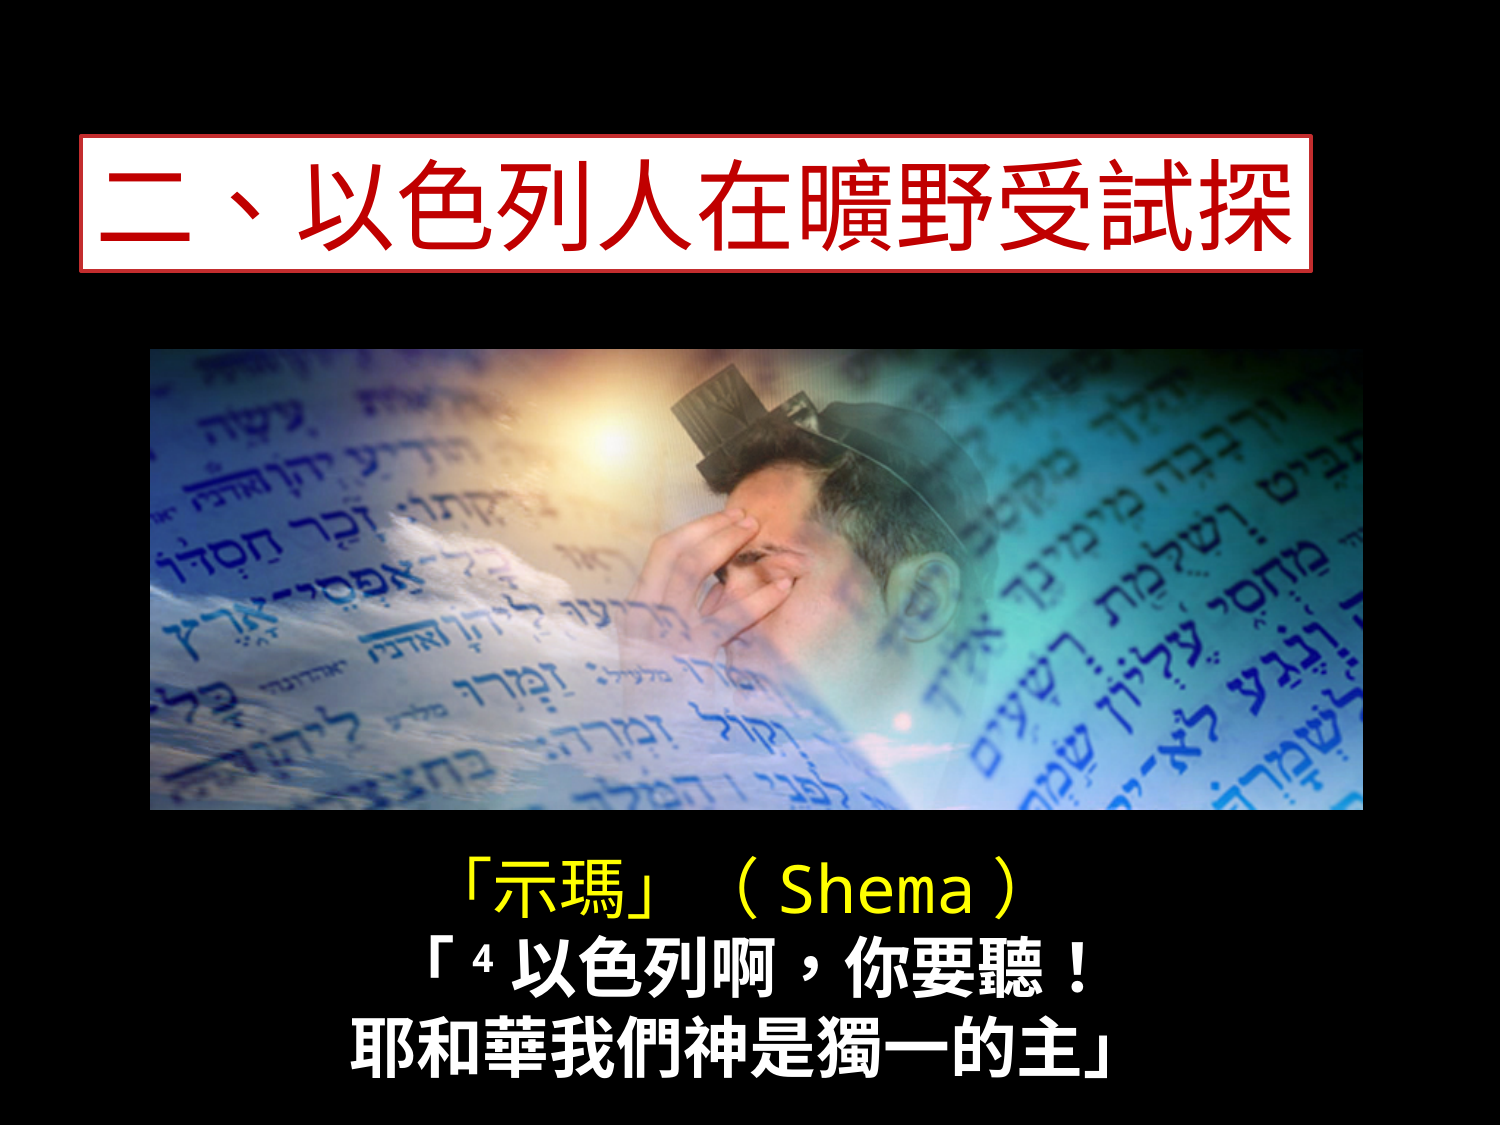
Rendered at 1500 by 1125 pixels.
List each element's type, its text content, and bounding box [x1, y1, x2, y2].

picture [149, 349, 1363, 811]
text_box 「示瑪」（Shema） 「4以色列啊，你要聽！ 耶和華我們神是獨一的主」 [125, 838, 1375, 1094]
text_box 二、以色列人在曠野受試探 [79, 134, 1313, 273]
